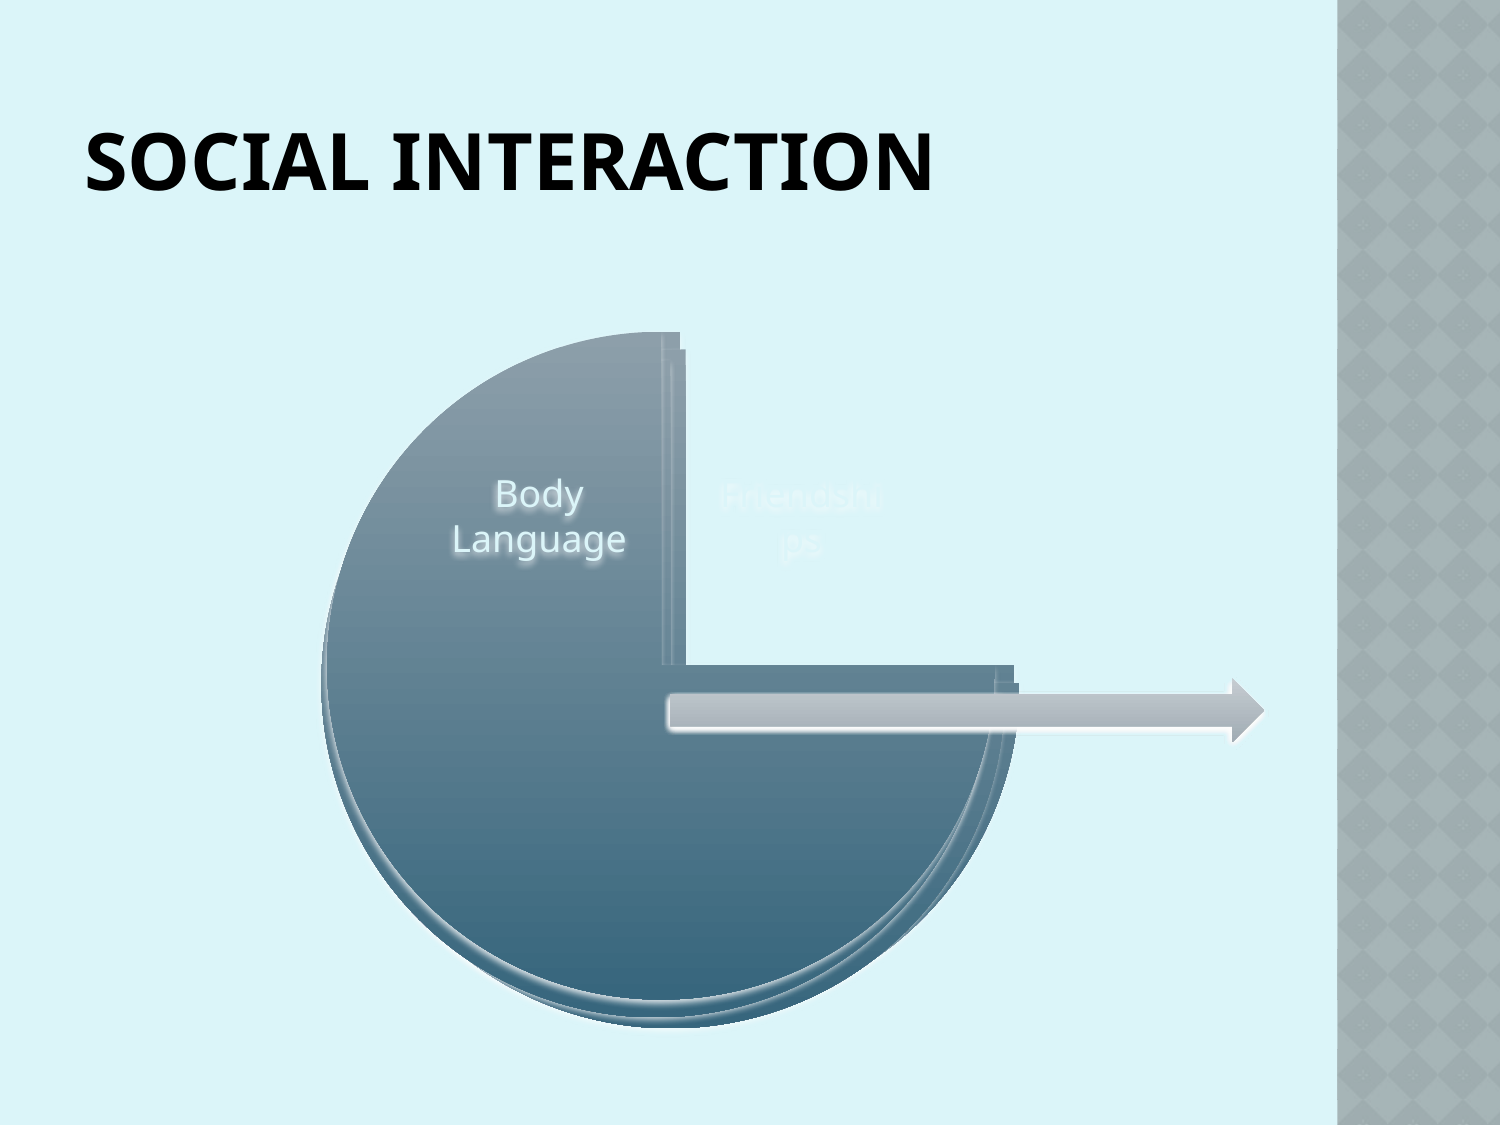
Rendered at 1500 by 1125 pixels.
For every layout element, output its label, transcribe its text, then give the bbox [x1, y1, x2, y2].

title Social Interaction [76, 19, 1265, 207]
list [76, 231, 1265, 1028]
